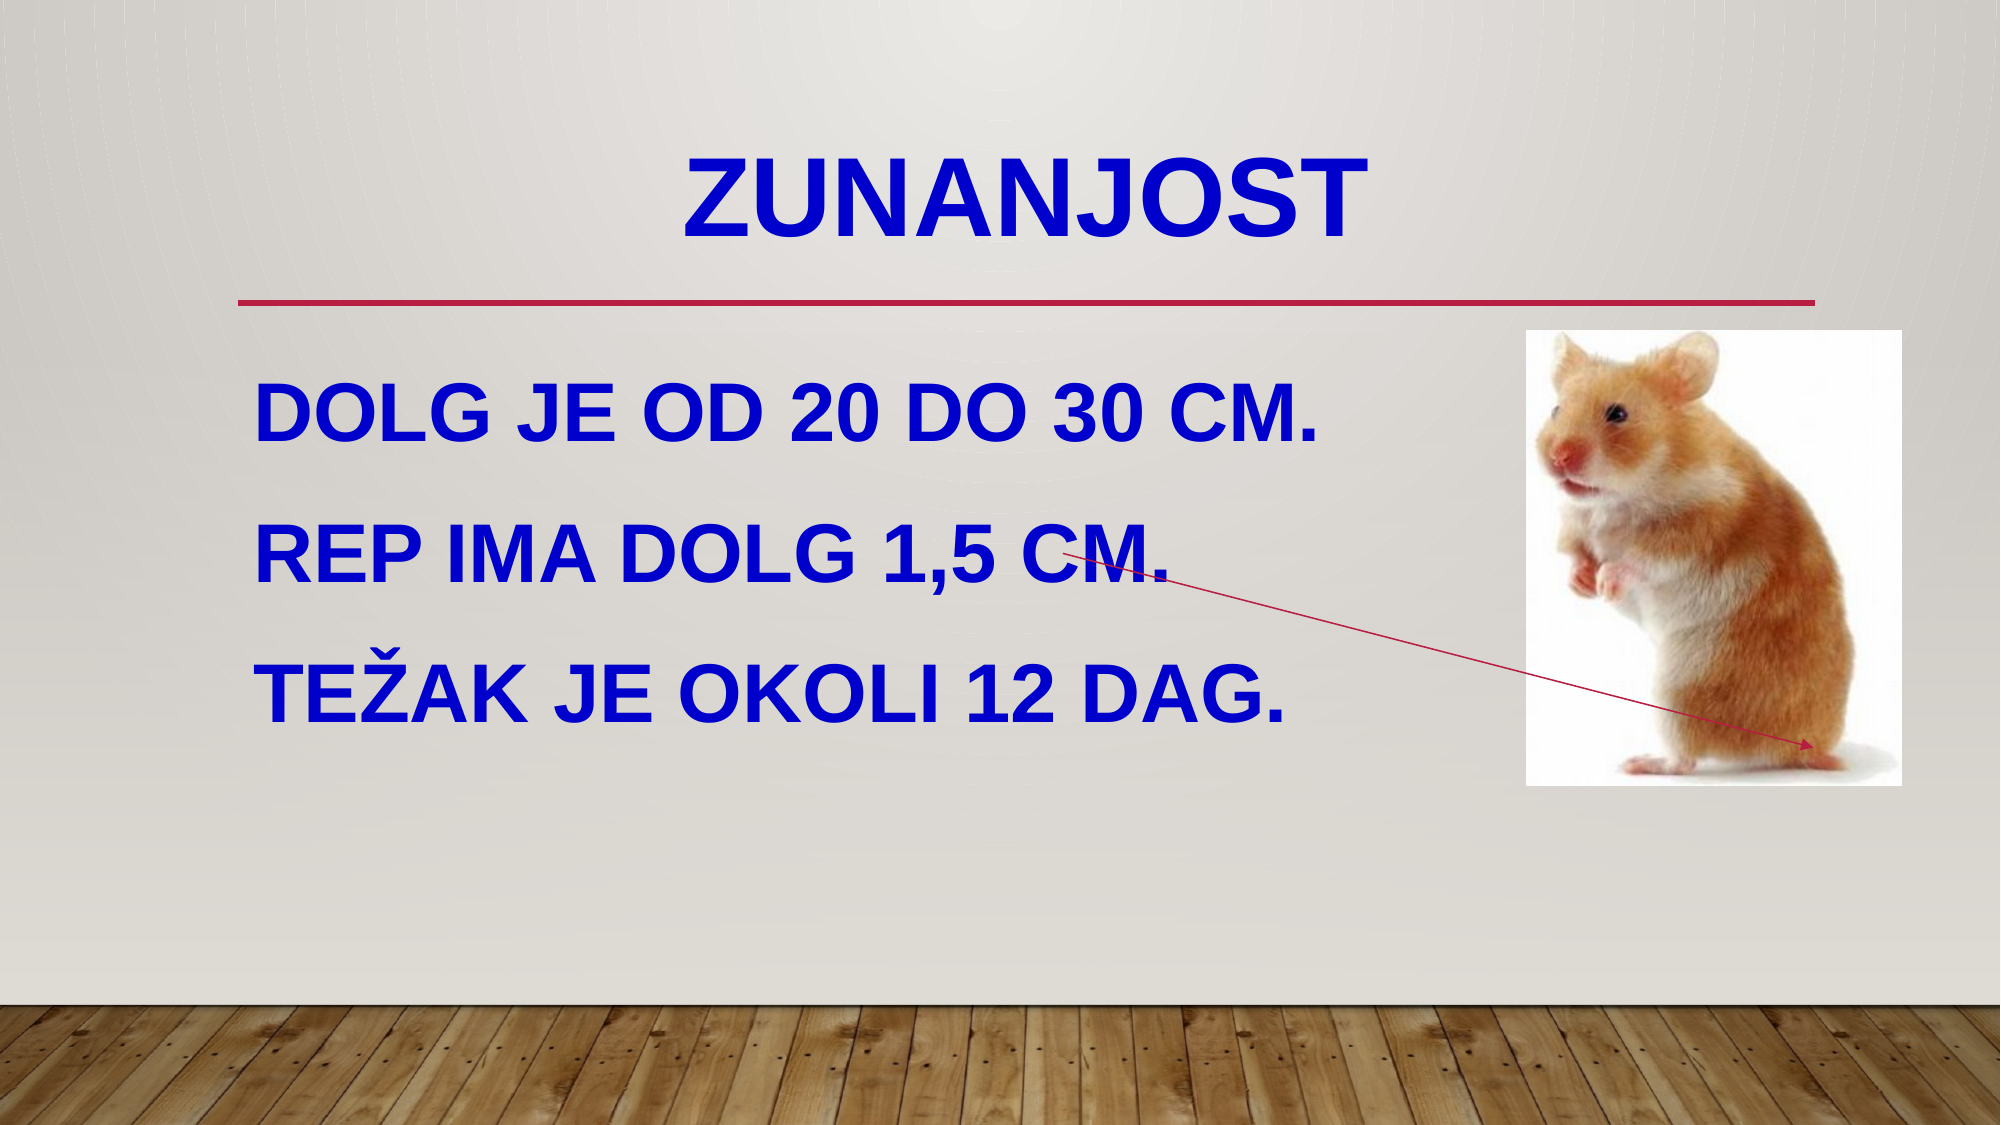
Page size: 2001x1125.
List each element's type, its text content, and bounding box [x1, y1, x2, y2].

title ZUNANJOST [238, 131, 1814, 305]
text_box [1062, 553, 1814, 748]
picture [1525, 330, 1902, 786]
picture [0, 1005, 2000, 1125]
list DOLG JE OD 20 DO 30 CM. REP IMA DOLG 1,5 CM. TEŽAK JE OKOLI 12 DAG. [238, 330, 1814, 897]
